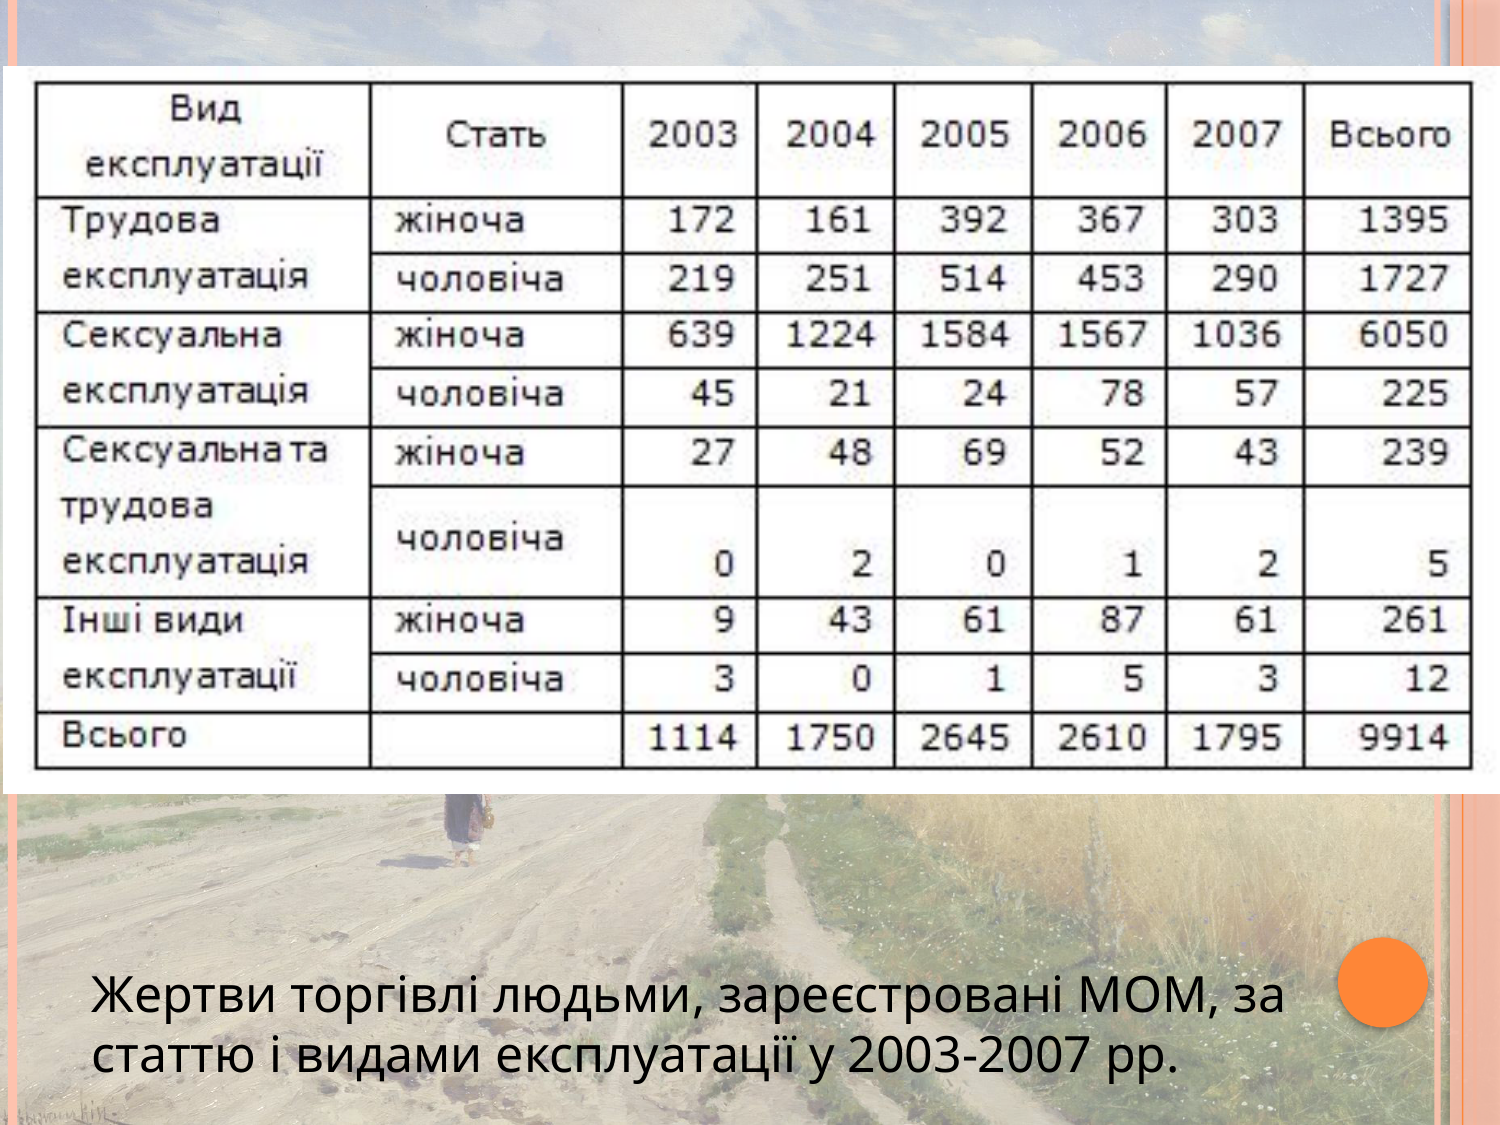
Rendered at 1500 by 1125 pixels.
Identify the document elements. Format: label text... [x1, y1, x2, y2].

text_box Жертви торгівлі людьми, зареєстровані МОМ, за статтю і видами експлуатації у 2003-2007 рр. [76, 955, 1390, 1090]
picture [3, 65, 1500, 794]
